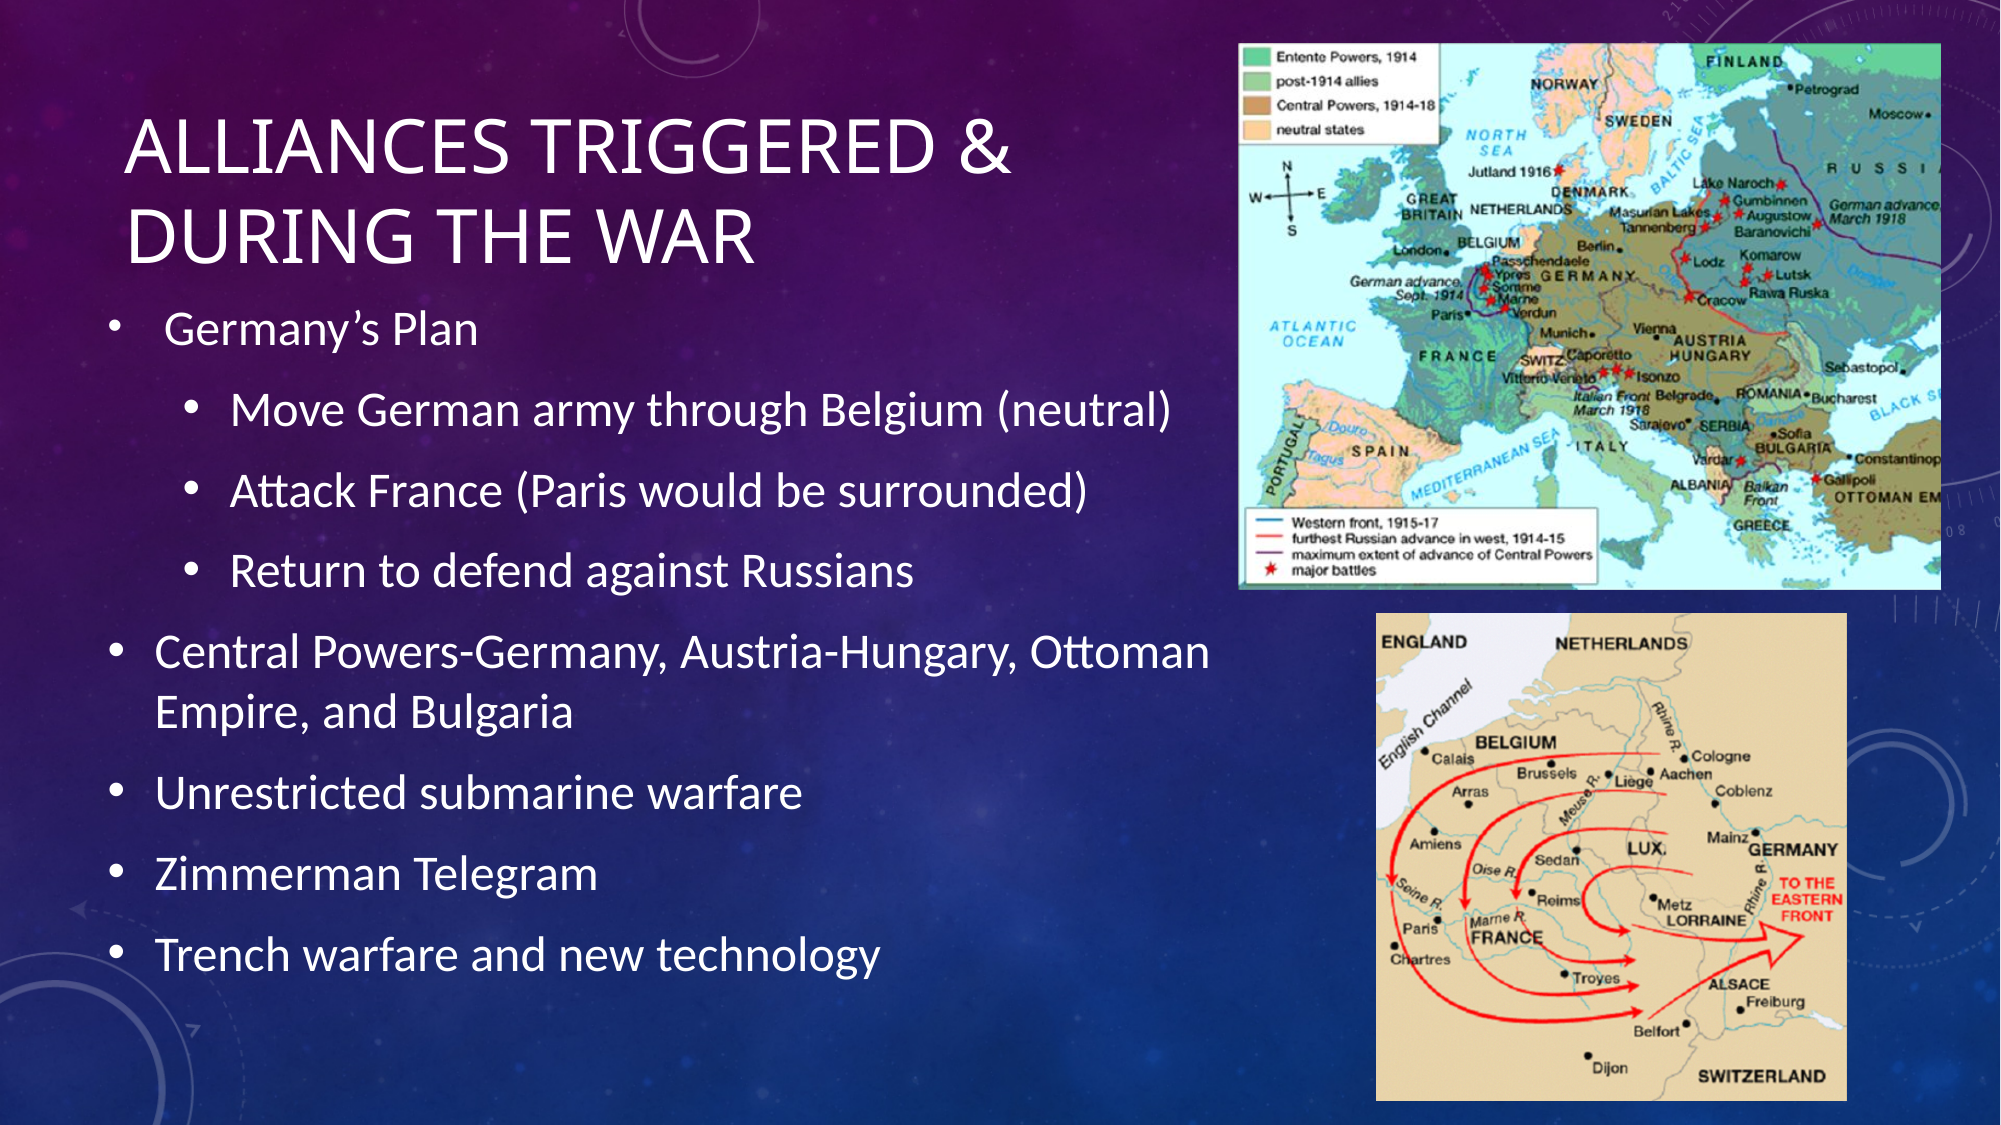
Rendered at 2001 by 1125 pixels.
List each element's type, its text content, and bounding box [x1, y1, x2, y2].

picture [0, 0, 2001, 1125]
title Alliances Triggered & During The War [109, 69, 1232, 308]
list Germany’s Plan Move German army through Belgium (neutral) Attack France (Paris would be surrounded) Return to defend against Russians Central Powers-Germany, Austria-Hungary, Ottoman Empire, and Bulgaria Unrestricted submarine warfare Zimmerman Telegram Trench warfare and new technology [92, 425, 1377, 1010]
